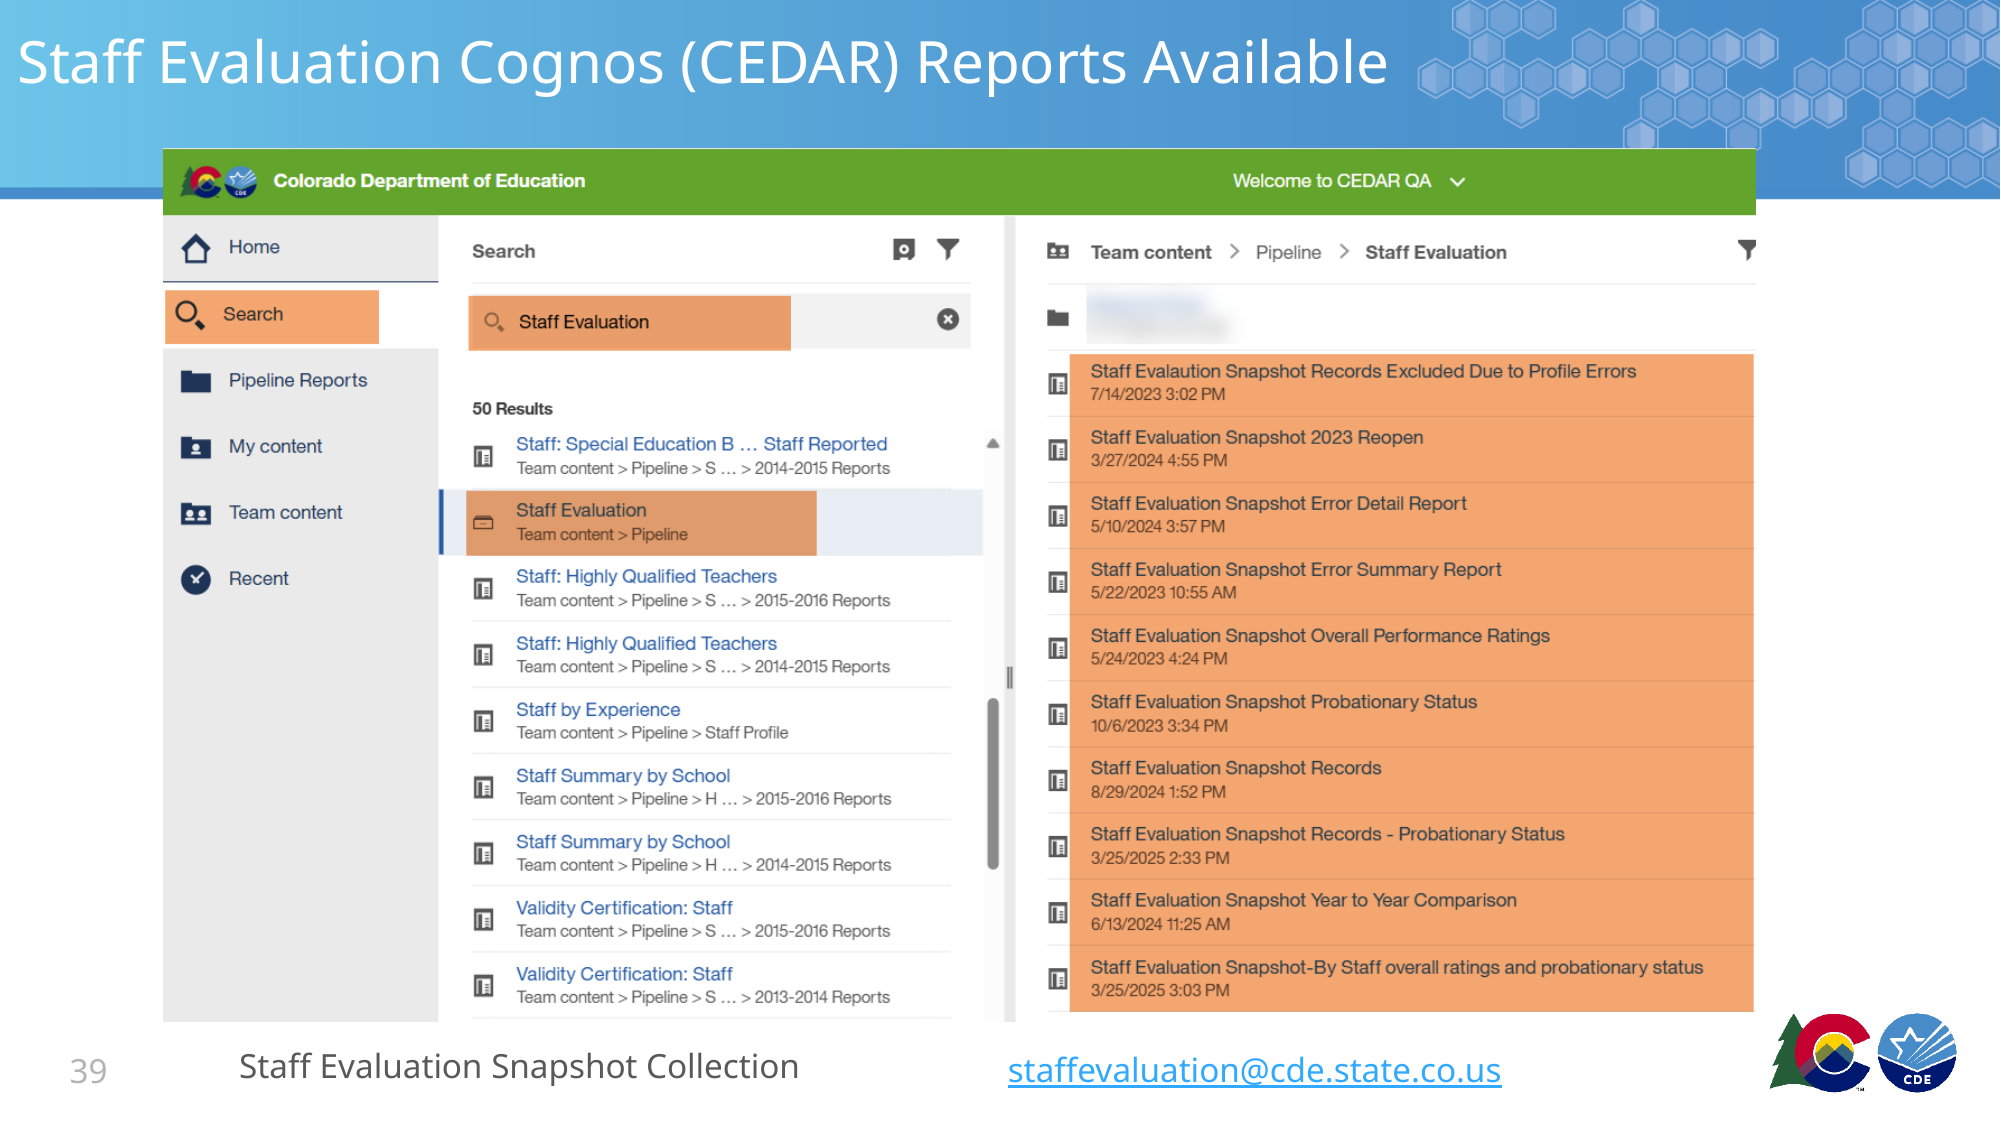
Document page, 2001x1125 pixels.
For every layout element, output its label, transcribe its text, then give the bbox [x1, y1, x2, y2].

title Staff Evaluation Cognos (CEDAR) Reports Available [17, 33, 1828, 182]
picture [0, 0, 2000, 1022]
slide_number 39 [54, 1042, 191, 1103]
picture [1768, 1012, 1957, 1093]
list staffevaluation@cde.state.co.us [992, 1042, 1714, 1103]
list Staff Evaluation Snapshot Collection [224, 1042, 960, 1103]
